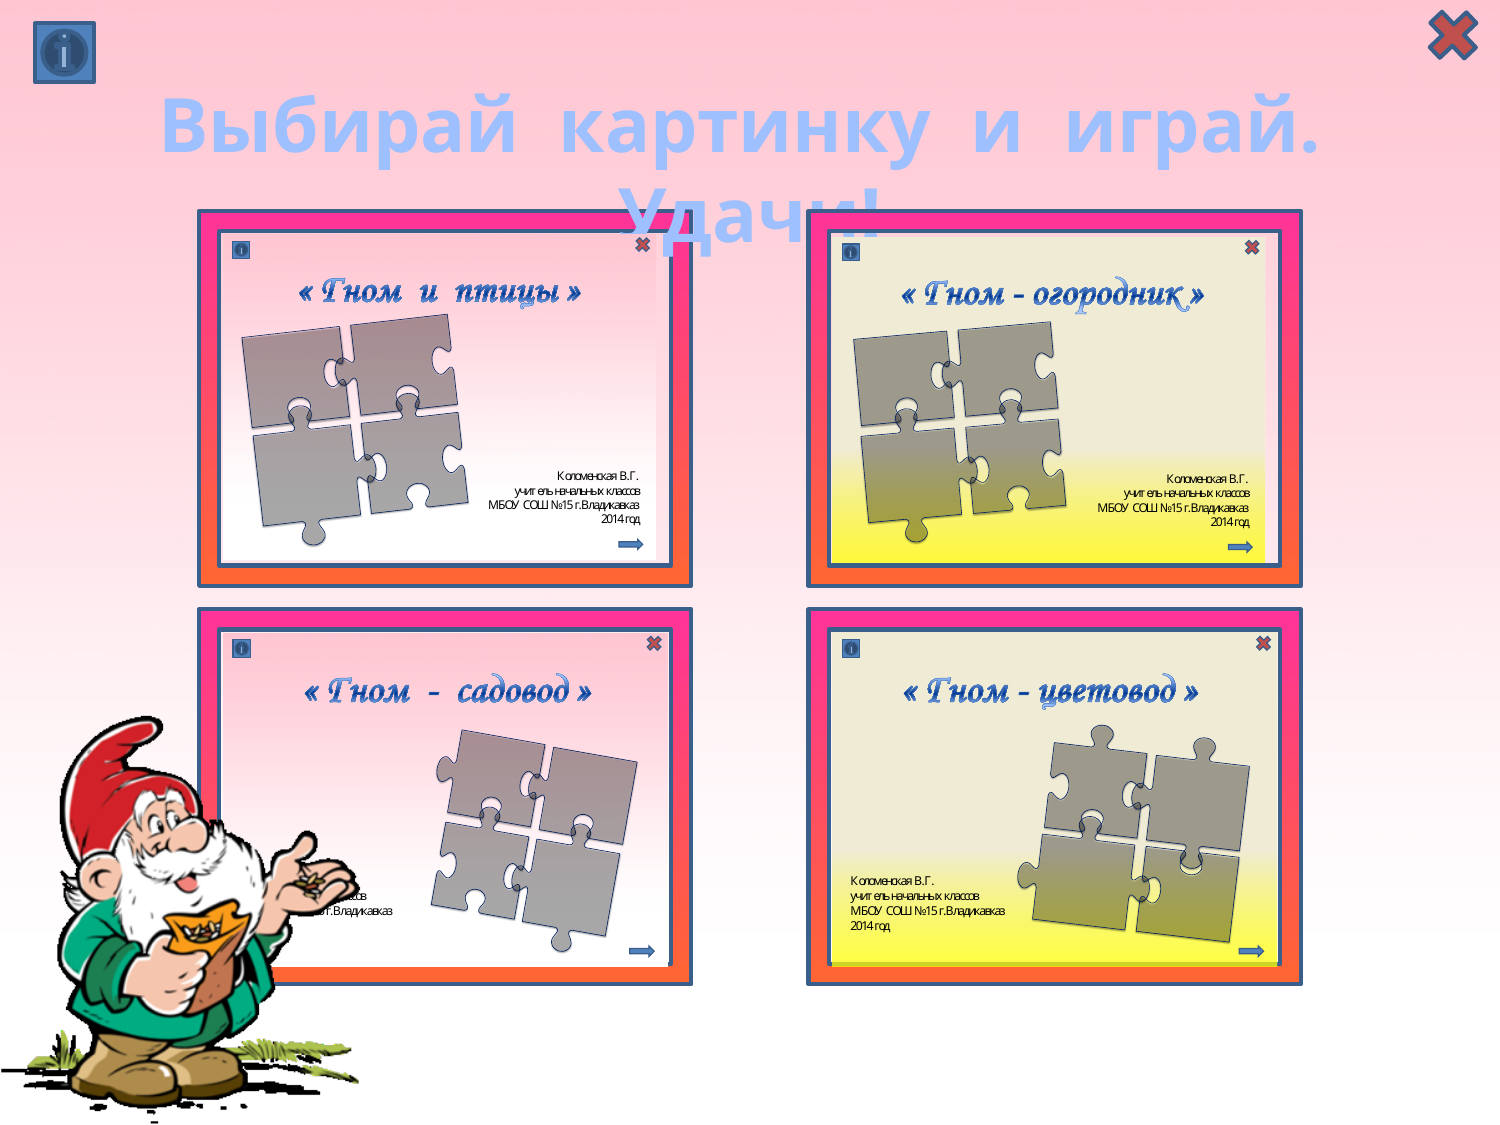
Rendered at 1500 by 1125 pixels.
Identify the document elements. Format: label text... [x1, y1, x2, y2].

text_box [806, 607, 1303, 986]
text_box [197, 266, 693, 588]
text_box [197, 607, 693, 986]
picture [0, 0, 1500, 1125]
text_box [831, 632, 1278, 967]
text_box Выбирай картинку и играй. Удачи! [117, 70, 1383, 266]
text_box [33, 21, 96, 84]
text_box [222, 234, 657, 560]
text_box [222, 632, 669, 967]
text_box [806, 209, 1303, 588]
text_box [1427, 9, 1479, 61]
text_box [831, 236, 1266, 563]
